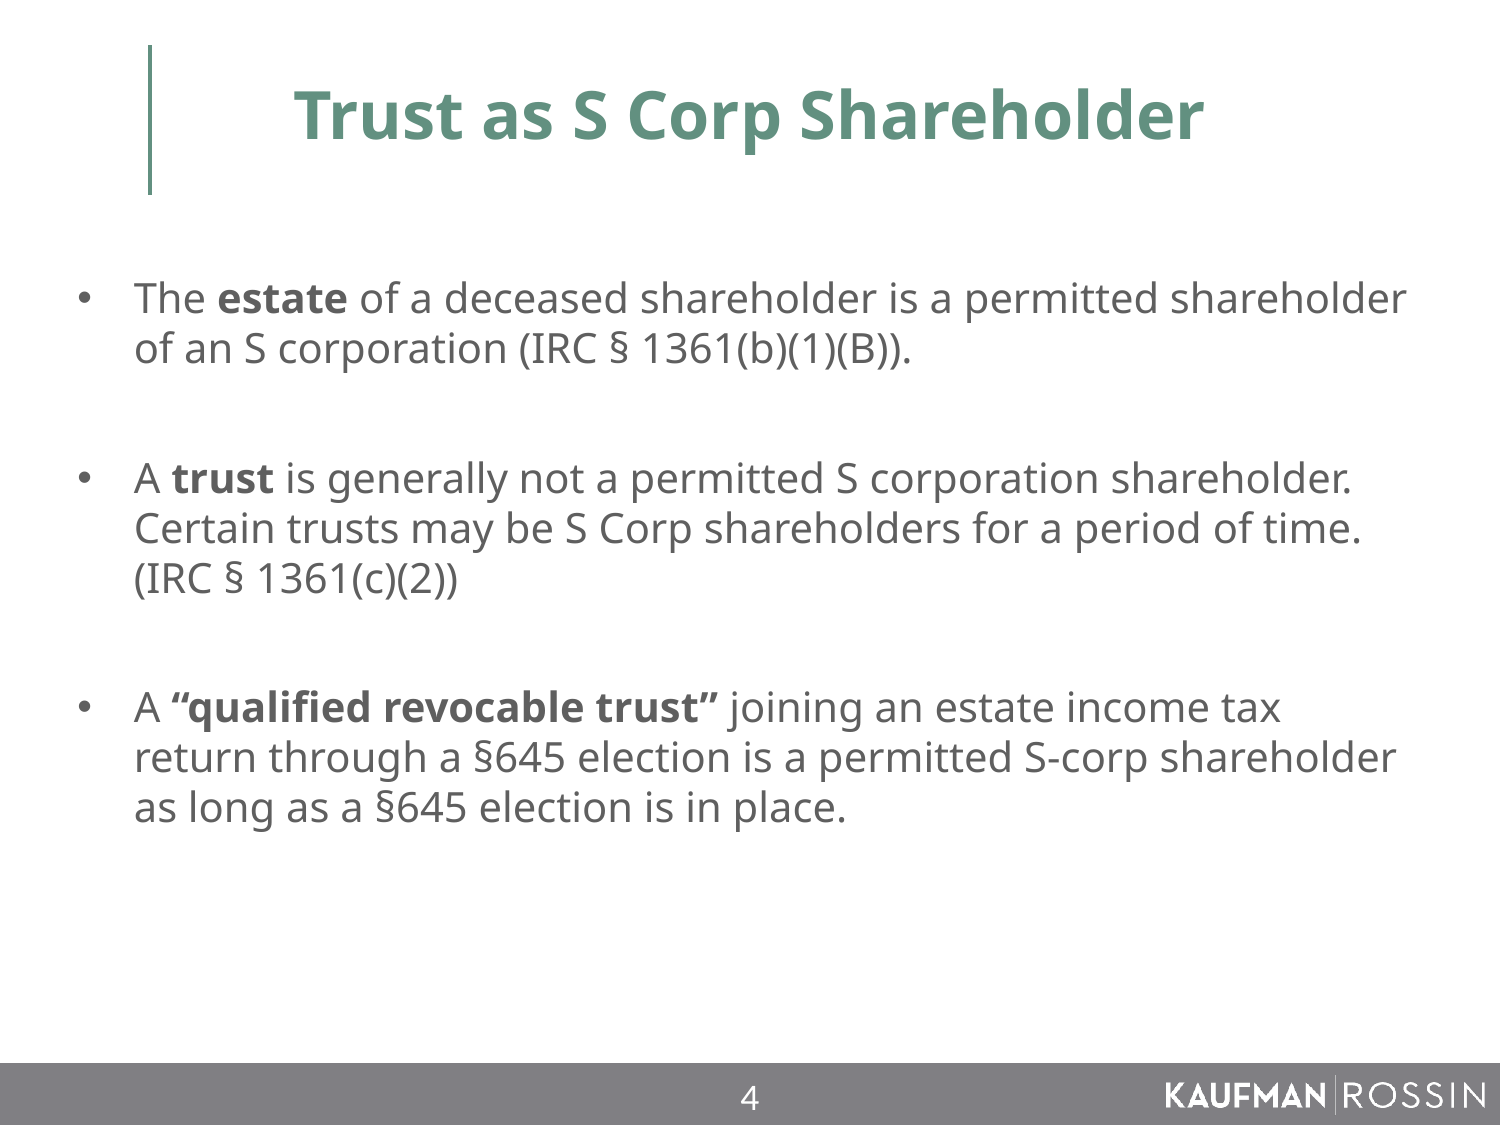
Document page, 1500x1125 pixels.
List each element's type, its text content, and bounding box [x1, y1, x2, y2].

title Trust as S Corp Shareholder [112, 37, 1388, 188]
list The estate of a deceased shareholder is a permitted shareholder of an S corporation (IRC § 1361(b)(1)(B)). A trust is generally not a permitted S corporation shareholder. Certain trusts may be S Corp shareholders for a period of time. (IRC § 1361(c)(2)) A “qualified revocable trust” joining an estate income tax return through a §645 election is a permitted S-corp shareholder as long as a §645 election is in place. [62, 200, 1425, 1005]
picture [1162, 1071, 1488, 1119]
slide_number 4 [575, 1065, 925, 1125]
